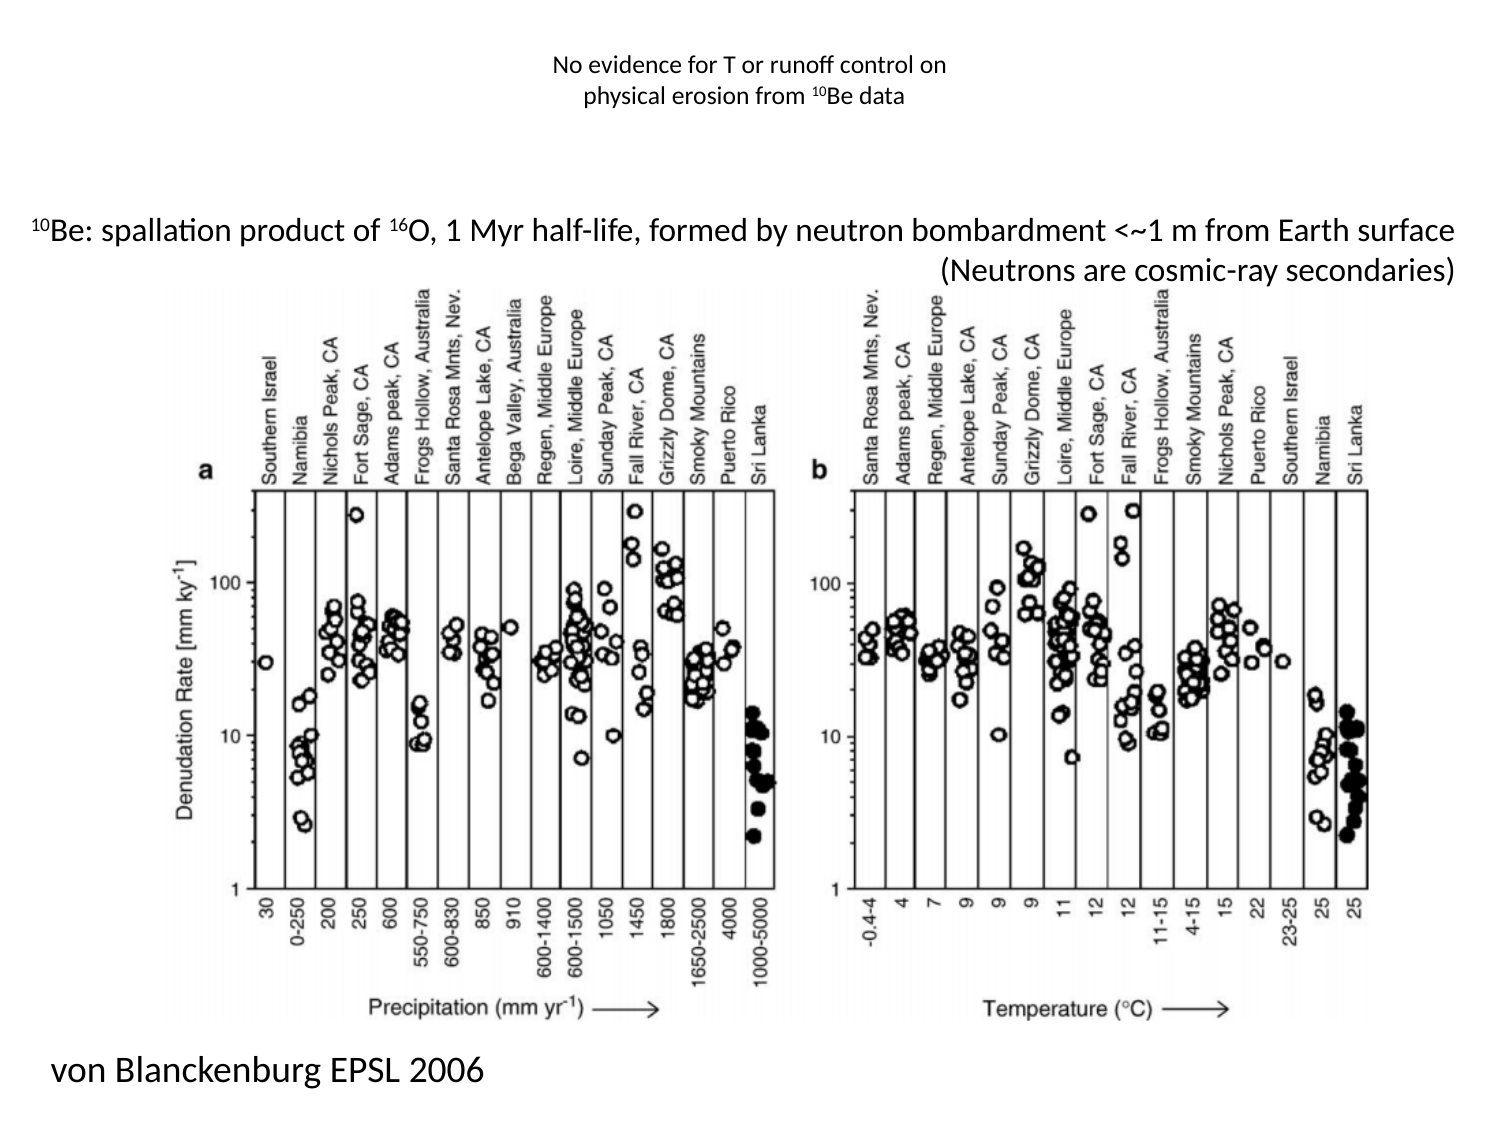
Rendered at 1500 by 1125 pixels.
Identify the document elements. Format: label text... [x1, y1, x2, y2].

text_box 10Be: spallation product of 16O, 1 Myr half-life, formed by neutron bombardment <~1 m from Earth surface (Neutrons are cosmic-ray secondaries) [15, 201, 1472, 296]
picture [161, 254, 1397, 1040]
title No evidence for T or runoff control on physical erosion from 10Be data [75, 39, 1425, 118]
text_box von Blanckenburg EPSL 2006 [35, 1037, 501, 1097]
